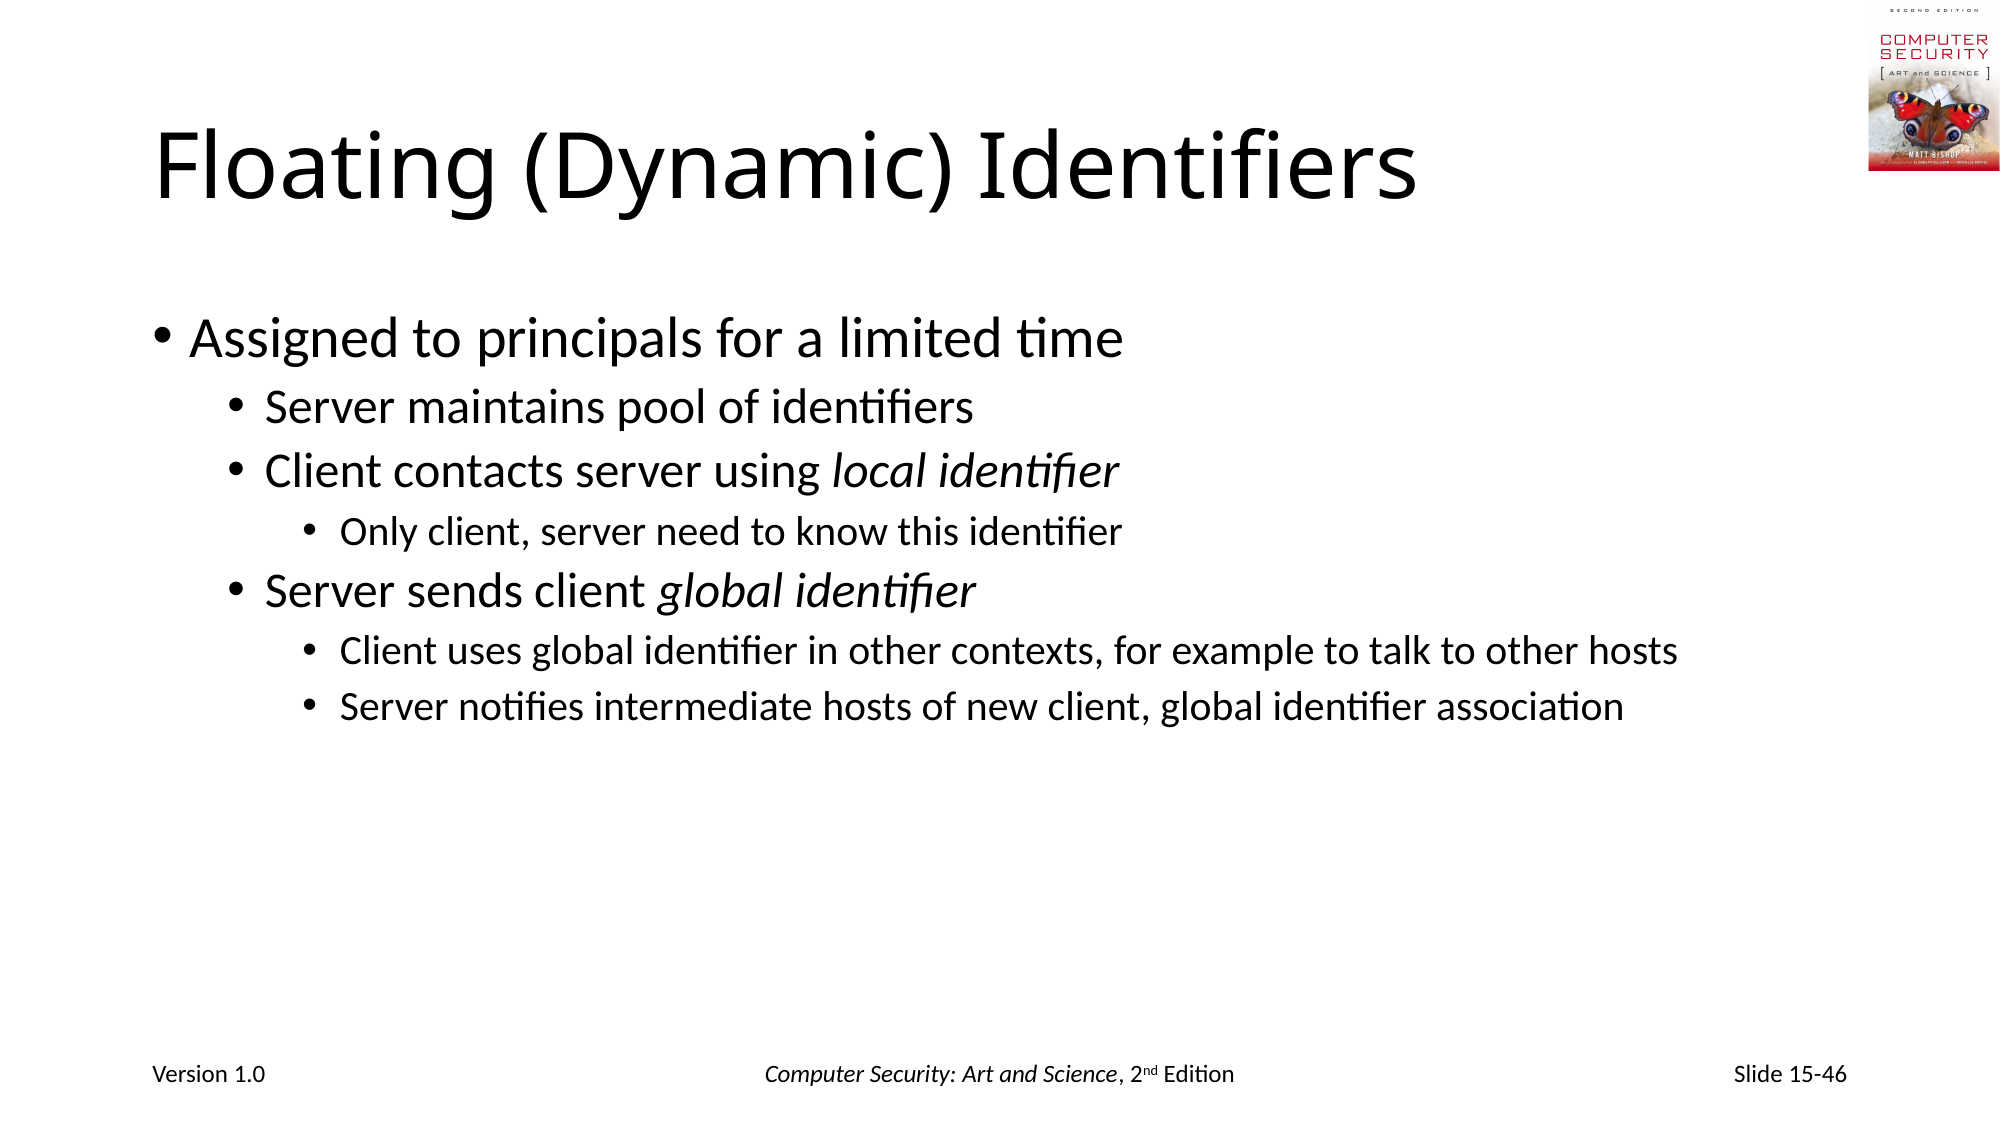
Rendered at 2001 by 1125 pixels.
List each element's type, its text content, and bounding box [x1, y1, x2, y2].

title Floating (Dynamic) Identifiers [137, 59, 1863, 278]
picture [1868, 0, 2000, 171]
footer Computer Security: Art and Science, 2nd Edition [662, 1042, 1338, 1103]
list Assigned to principals for a limited time Server maintains pool of identifiers Client contacts server using local identifier Only client, server need to know this identifier Server sends client global identifier Client uses global identifier in other contexts, for example to talk to other hosts Server notifies intermediate hosts of new client, global identifier association [137, 299, 1863, 1014]
slide_number Version 1.0 [137, 1042, 588, 1103]
slide_number Slide 15-46 [1412, 1042, 1863, 1103]
